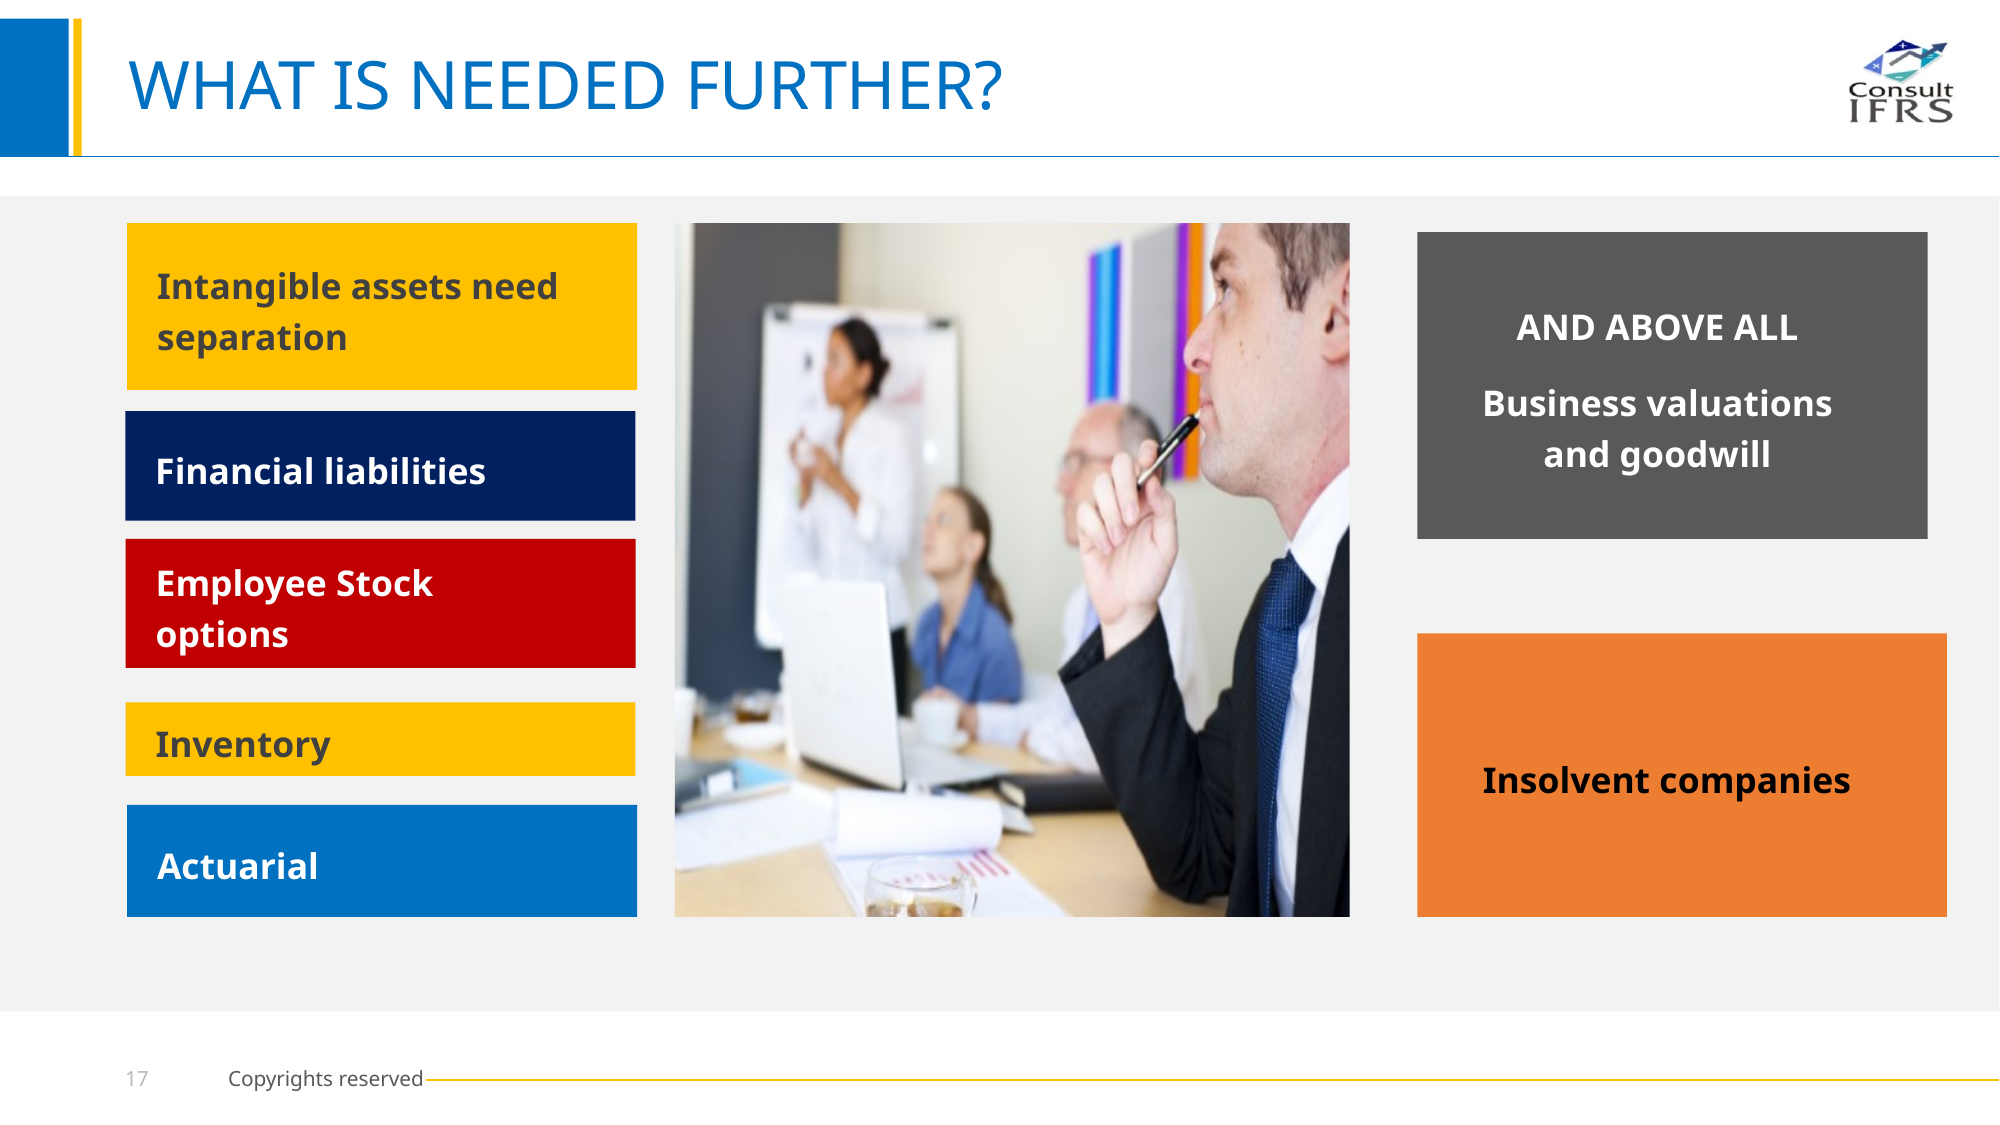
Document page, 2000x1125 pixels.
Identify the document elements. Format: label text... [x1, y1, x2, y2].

text_box Actuarial [127, 804, 638, 917]
picture [674, 223, 1350, 917]
text_box [0, 195, 2000, 1012]
title WHAT IS NEEDED FURTHER? [113, 18, 1862, 157]
slide_number 17 [125, 1065, 201, 1125]
picture [1862, 24, 1965, 131]
text_box Insolvent companies [1417, 633, 1947, 917]
text_box Employee Stock options [125, 538, 636, 668]
text_box AND ABOVE ALL Business valuations and goodwill [1417, 232, 1928, 539]
text_box Intangible assets need separation [127, 223, 638, 390]
text_box Inventory [125, 702, 636, 776]
text_box Financial liabilities [125, 411, 636, 521]
